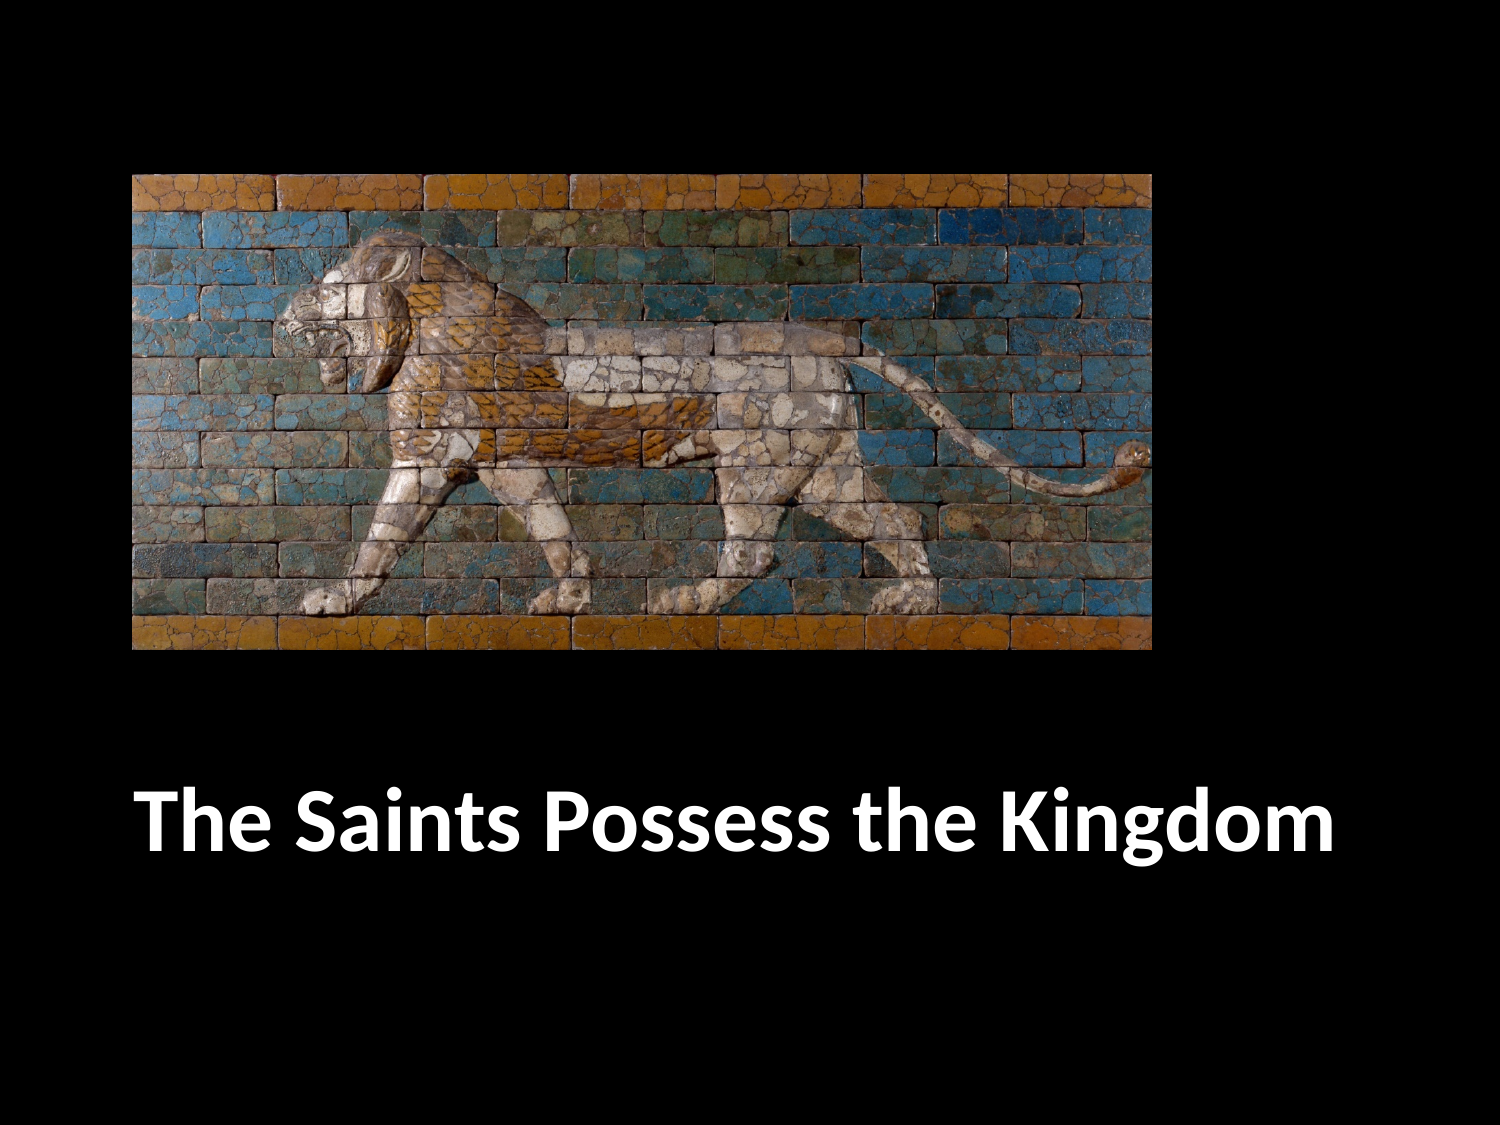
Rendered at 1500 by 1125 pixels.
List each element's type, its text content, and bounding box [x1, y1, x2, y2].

text_box The Saints Possess the Kingdom [118, 773, 1394, 1069]
picture [131, 174, 1152, 651]
